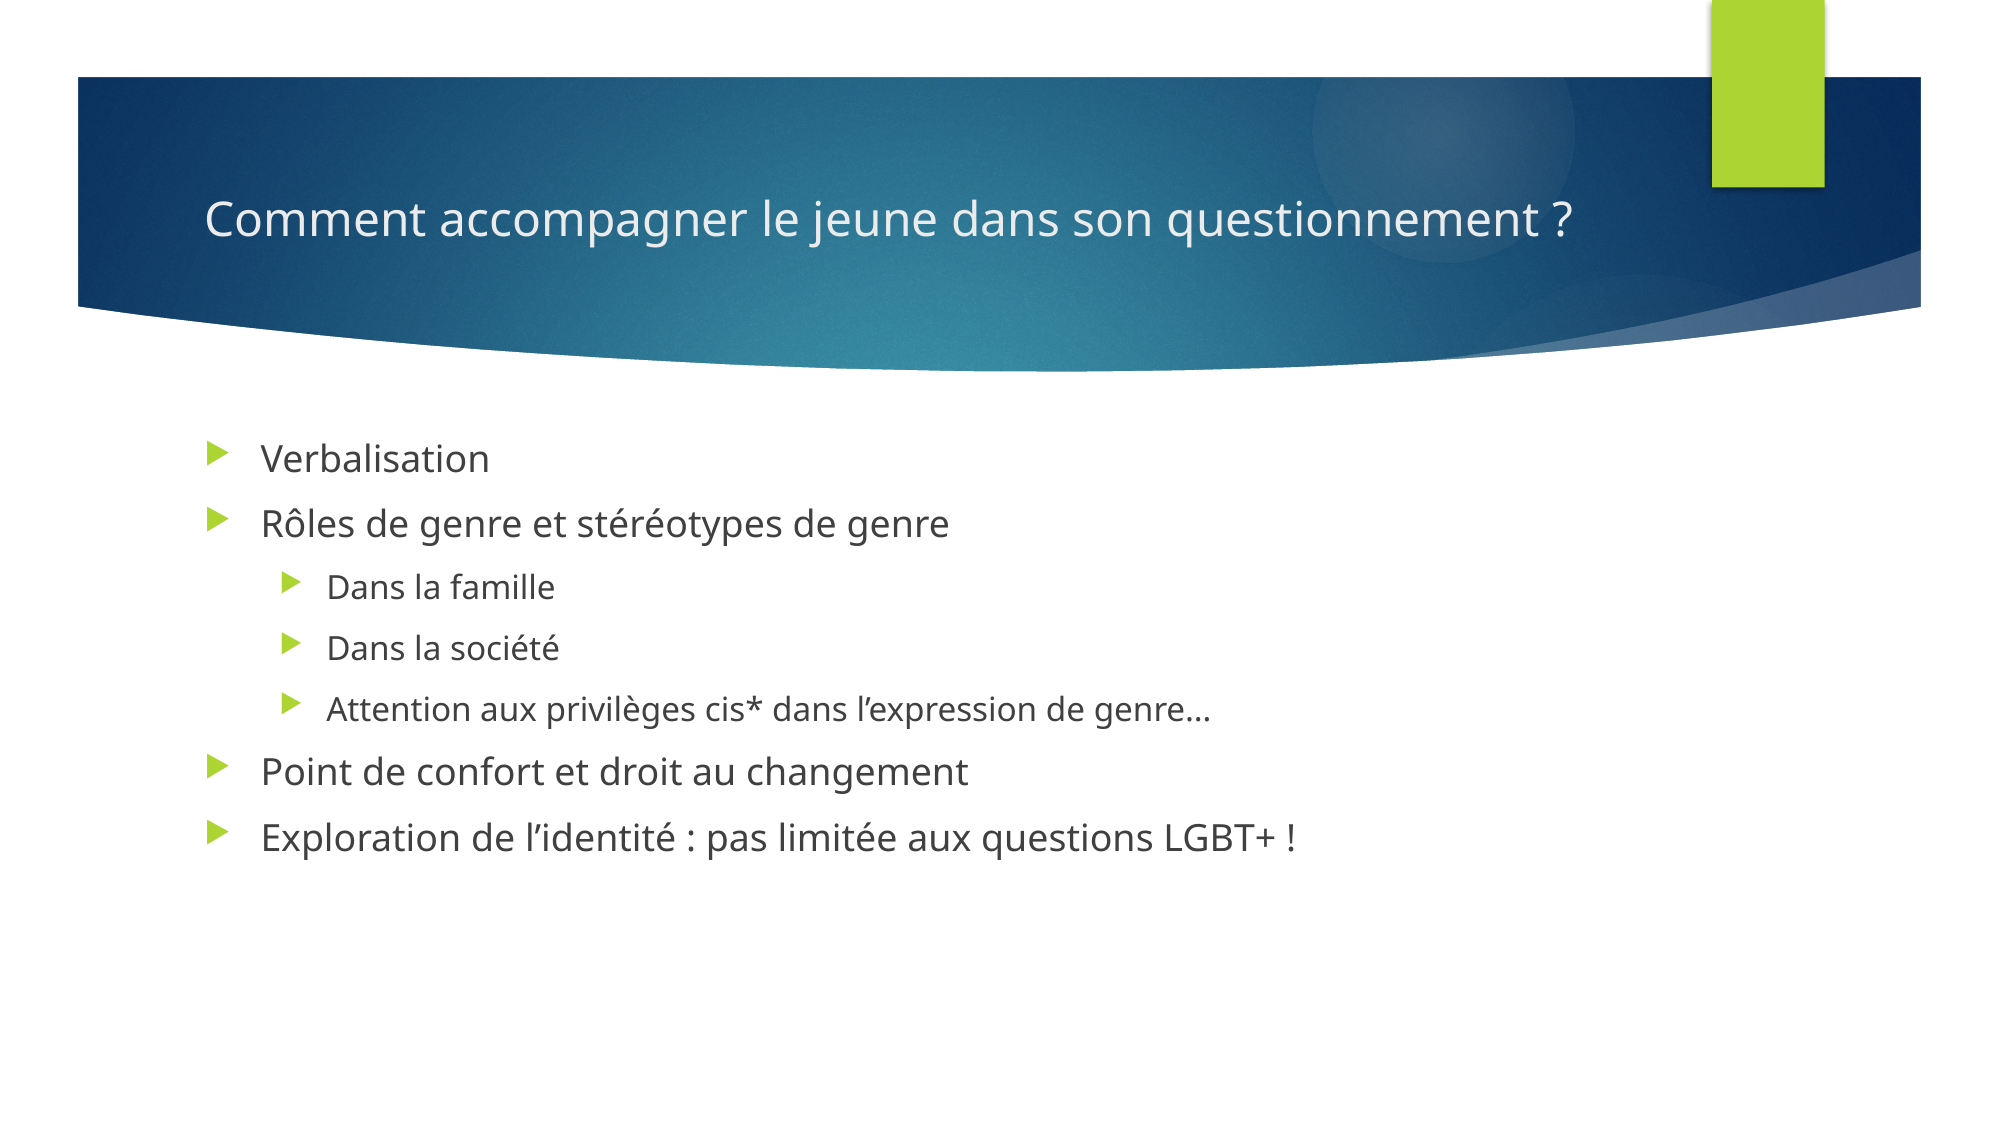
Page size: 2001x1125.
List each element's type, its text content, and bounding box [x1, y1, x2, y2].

list Verbalisation Rôles de genre et stéréotypes de genre Dans la famille Dans la société Attention aux privilèges cis* dans l’expression de genre… Point de confort et droit au changement Exploration de l’identité : pas limitée aux questions LGBT+ ! [189, 427, 1627, 988]
title Comment accompagner le jeune dans son questionnement ? [189, 159, 1627, 276]
